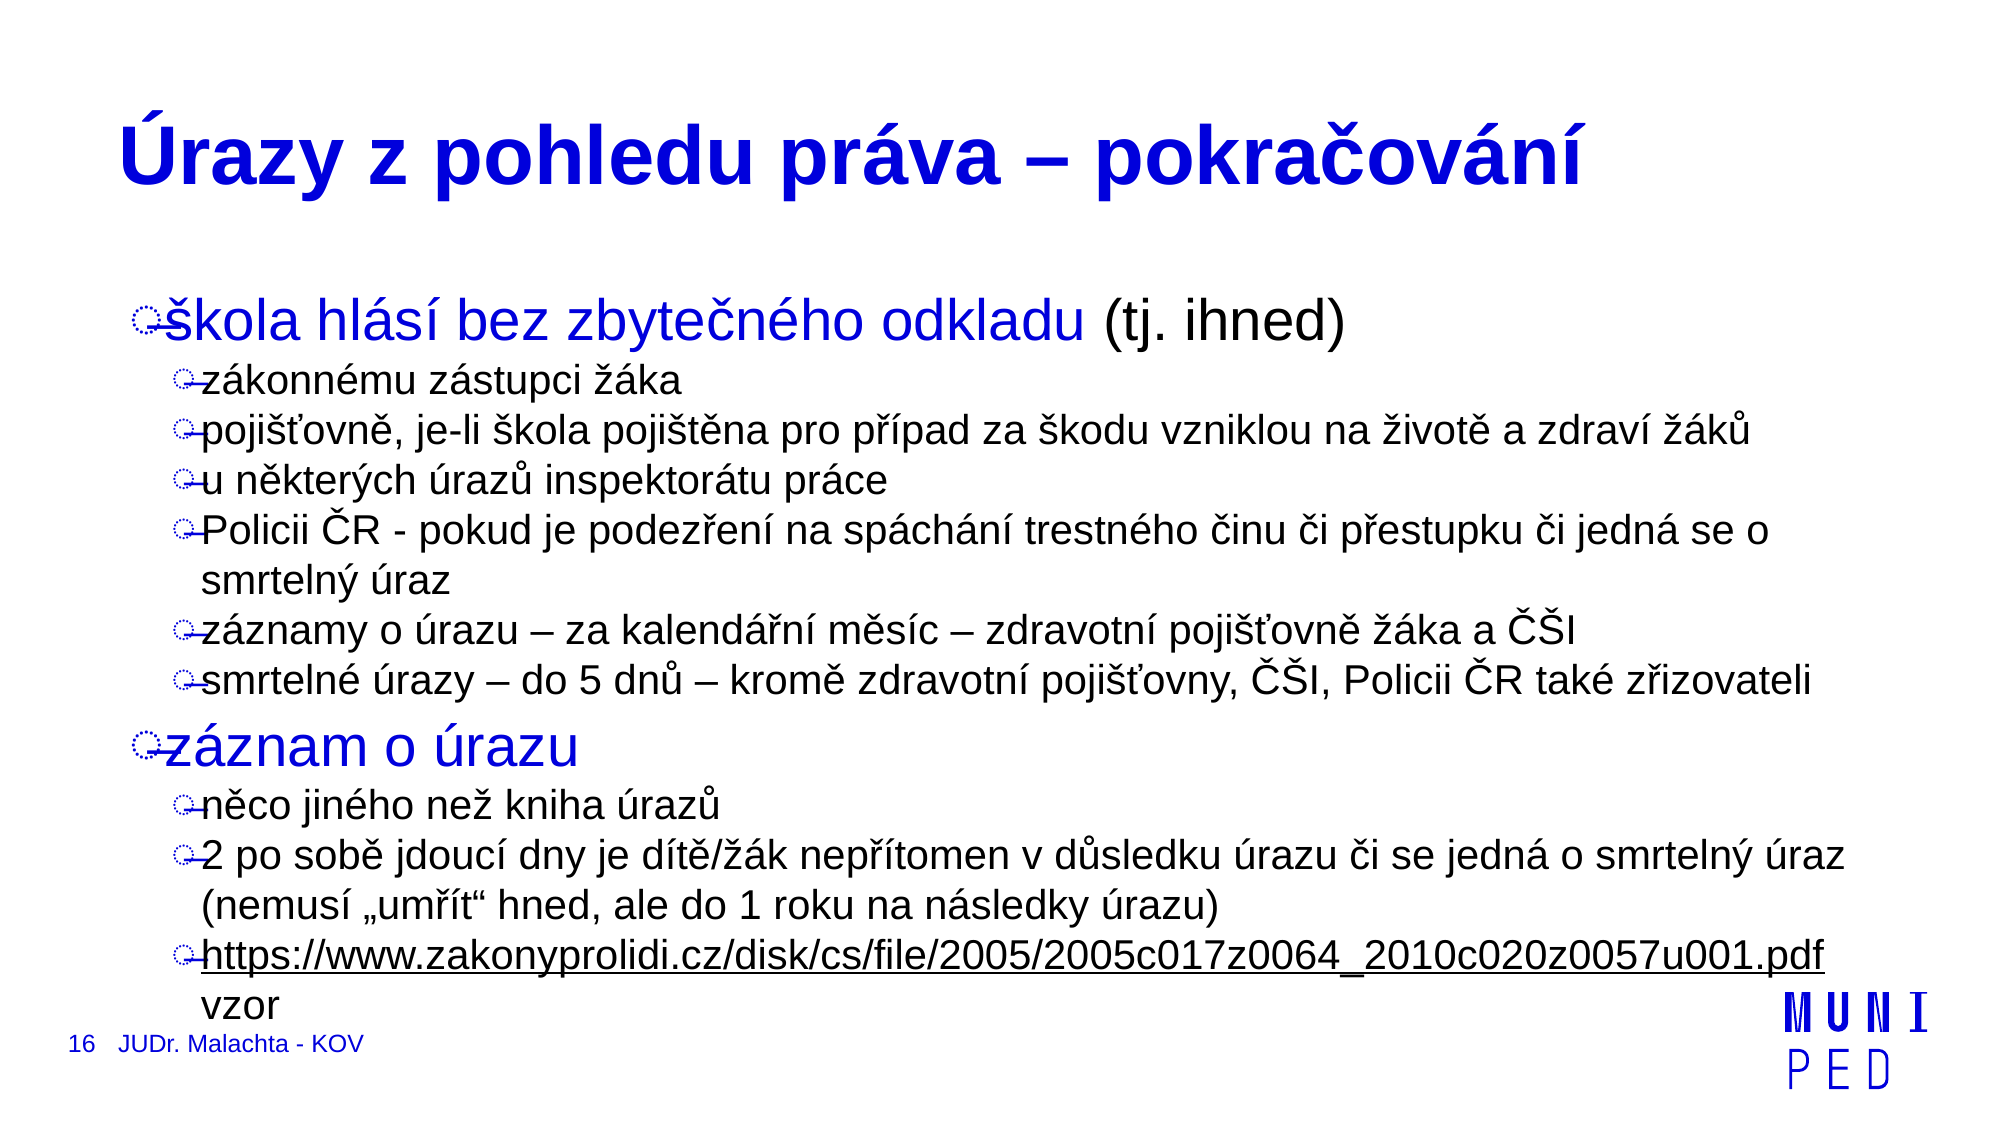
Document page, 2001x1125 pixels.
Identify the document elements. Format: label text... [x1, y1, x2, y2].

footer JUDr. Malachta - KOV [118, 1021, 1418, 1063]
slide_number 16 [67, 1021, 110, 1063]
title Úrazy z pohledu práva – pokračování [118, 118, 1883, 193]
list škola hlásí bez zbytečného odkladu (tj. ihned) zákonnému zástupci žáka pojišťovně, je-li škola pojištěna pro případ za škodu vzniklou na životě a zdraví žáků u některých úrazů inspektorátu práce Policii ČR - pokud je podezření na spáchání trestného činu či přestupku či jedná se o smrtelný úraz záznamy o úrazu – za kalendářní měsíc – zdravotní pojišťovně žáka a ČŠI smrtelné úrazy – do 5 dnů – kromě zdravotní pojišťovny, ČŠI, Policii ČR také zřizovateli záznam o úrazu něco jiného než kniha úrazů 2 po sobě jdoucí dny je dítě/žák nepřítomen v důsledku úrazu či se jedná o smrtelný úraz (nemusí „umřít“ hned, ale do 1 roku na následky úrazu) https://www.zakonyprolidi.cz/disk/cs/file/2005/2005c017z0064_2010c020z0057u001.pdf vzor [118, 277, 1883, 1007]
